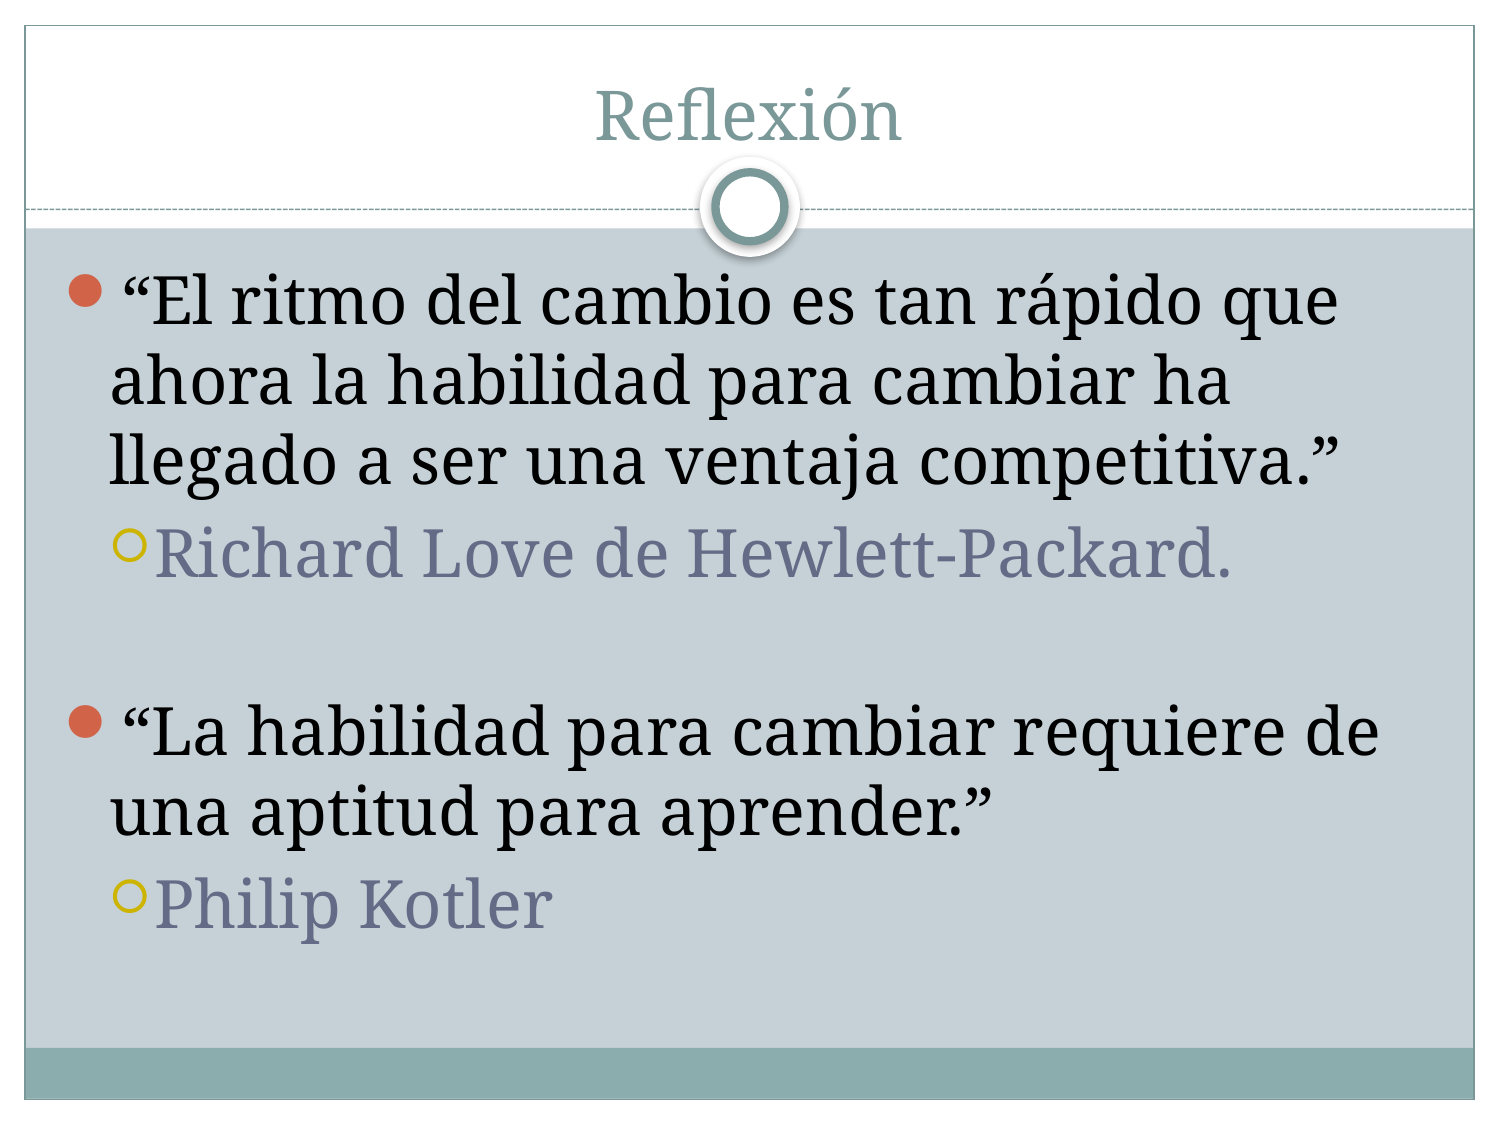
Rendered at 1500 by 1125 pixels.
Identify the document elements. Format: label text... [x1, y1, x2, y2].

title Reflexión [49, 37, 1450, 162]
list “El ritmo del cambio es tan rápido que ahora la habilidad para cambiar ha llegado a ser una ventaja competitiva.” Richard Love de Hewlett-Packard. “La habilidad para cambiar requiere de una aptitud para aprender.” Philip Kotler [49, 250, 1445, 1001]
